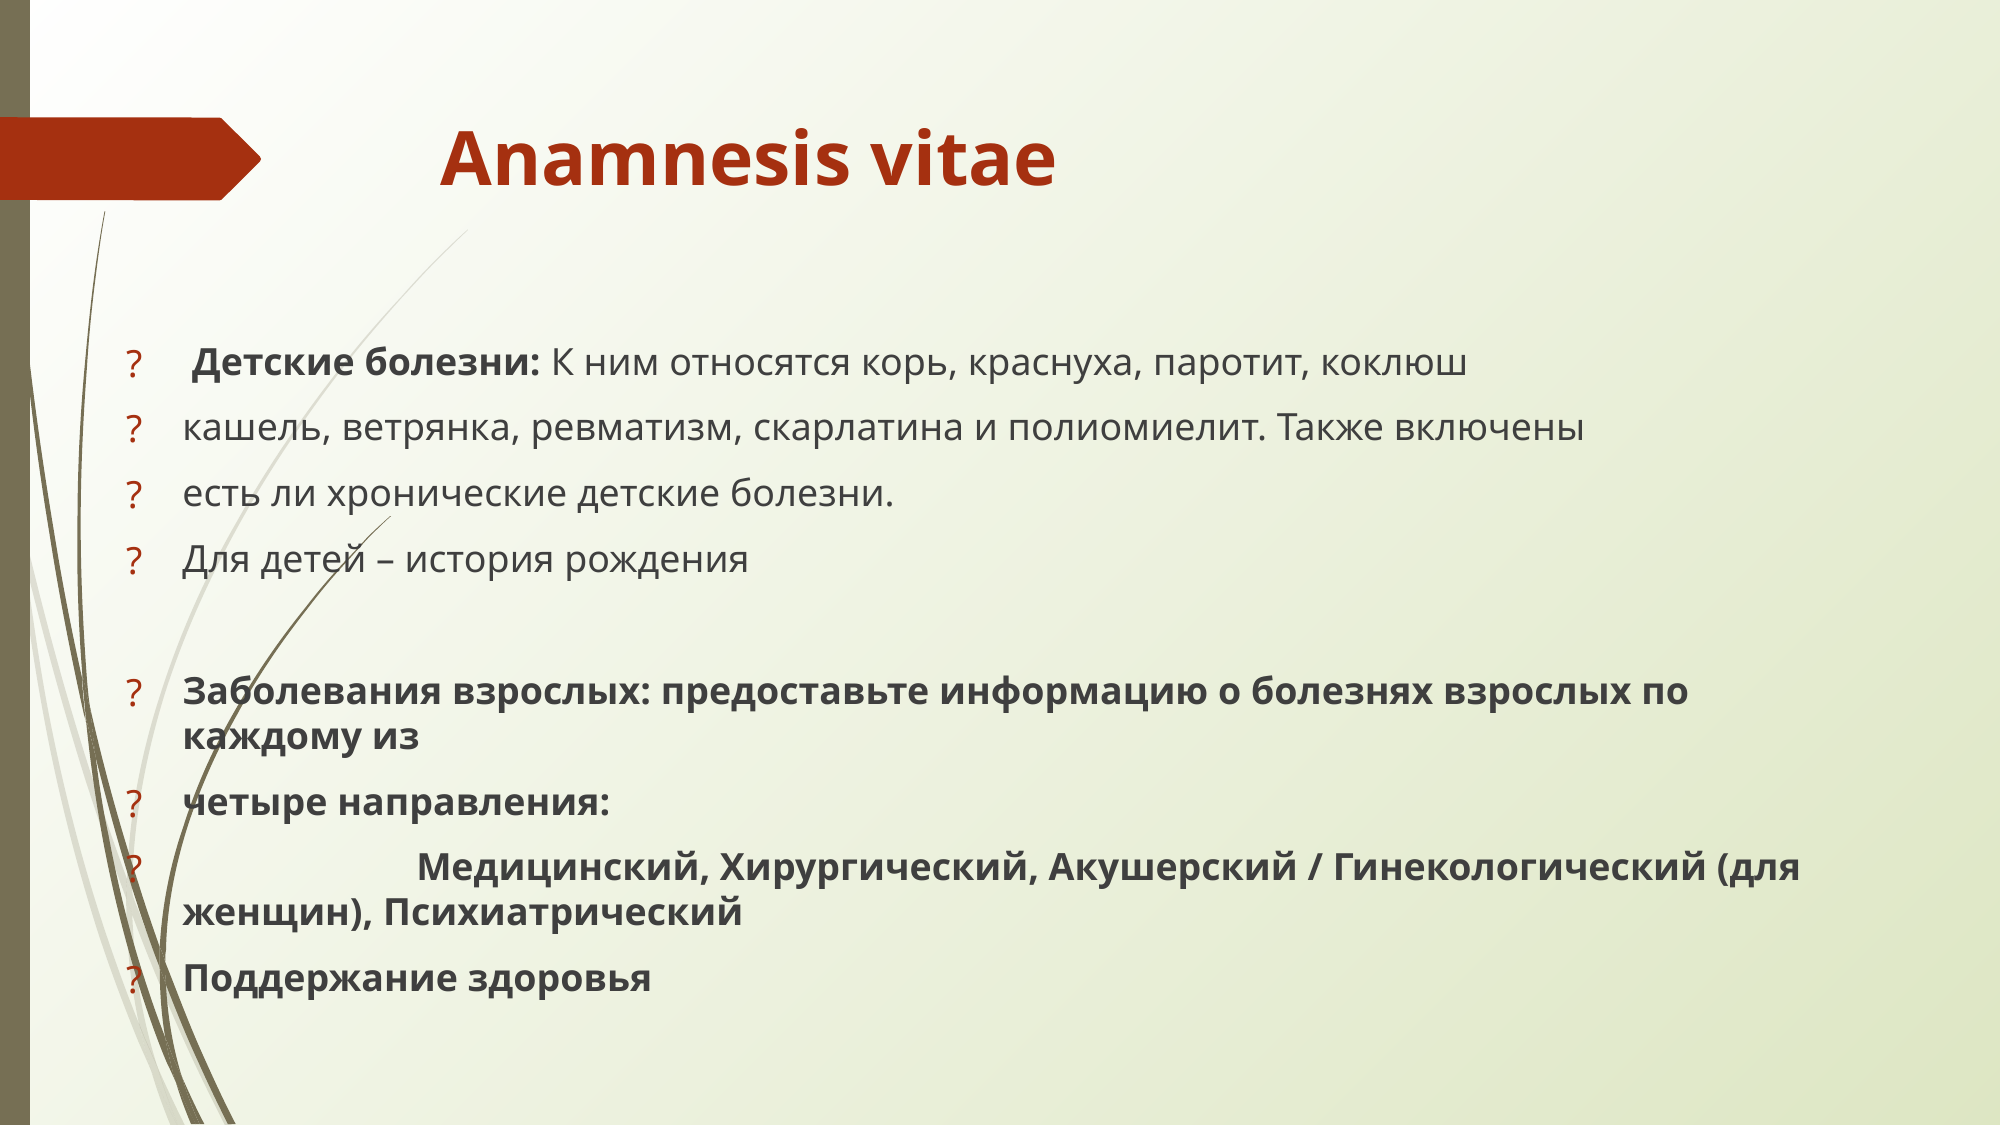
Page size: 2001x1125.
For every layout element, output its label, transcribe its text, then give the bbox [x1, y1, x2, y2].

list Детские болезни: К ним относятся корь, краснуха, паротит, коклюш кашель, ветрянка, ревматизм, скарлатина и полиомиелит. Также включены есть ли хронические детские болезни. Для детей – история рождения Заболевания взрослых: предоставьте информацию о болезнях взрослых по каждому из четыре направления: Медицинский, Хирургический, Акушерский / Гинекологический (для женщин), Психиатрический Поддержание здоровья [111, 329, 1875, 1073]
title Anamnesis vitae [425, 102, 1888, 313]
